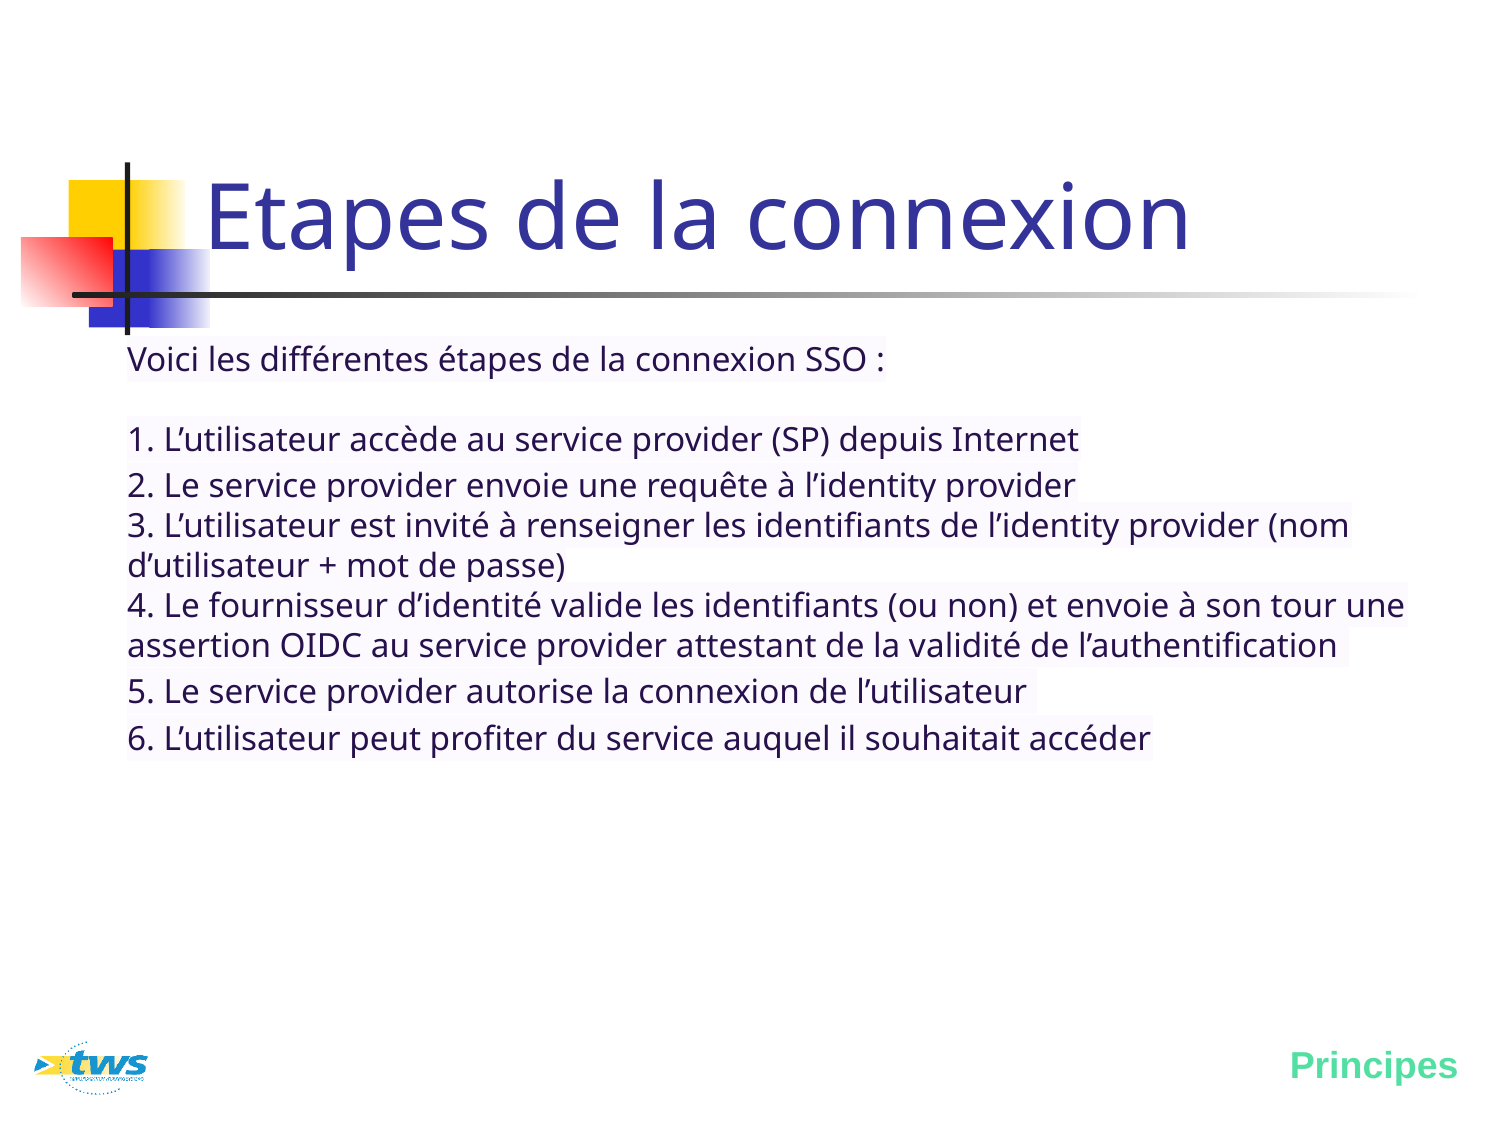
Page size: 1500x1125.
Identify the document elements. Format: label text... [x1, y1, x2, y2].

text_box Principes [661, 1033, 1474, 1094]
title Etapes de la connexion [188, 35, 1468, 275]
list Voici les différentes étapes de la connexion SSO : 1. L’utilisateur accède au service provider (SP) depuis Internet 2. Le service provider envoie une requête à l’identity provider 3. L’utilisateur est invité à renseigner les identifiants de l’identity provider (nom d’utilisateur + mot de passe) 4. Le fournisseur d’identité valide les identifiants (ou non) et envoie à son tour une assertion OIDC au service provider attestant de la validité de l’authentification 5. Le service provider autorise la connexion de l’utilisateur 6. L’utilisateur peut profiter du service auquel il souhaitait accéder [112, 331, 1469, 1006]
picture [15, 1028, 168, 1110]
